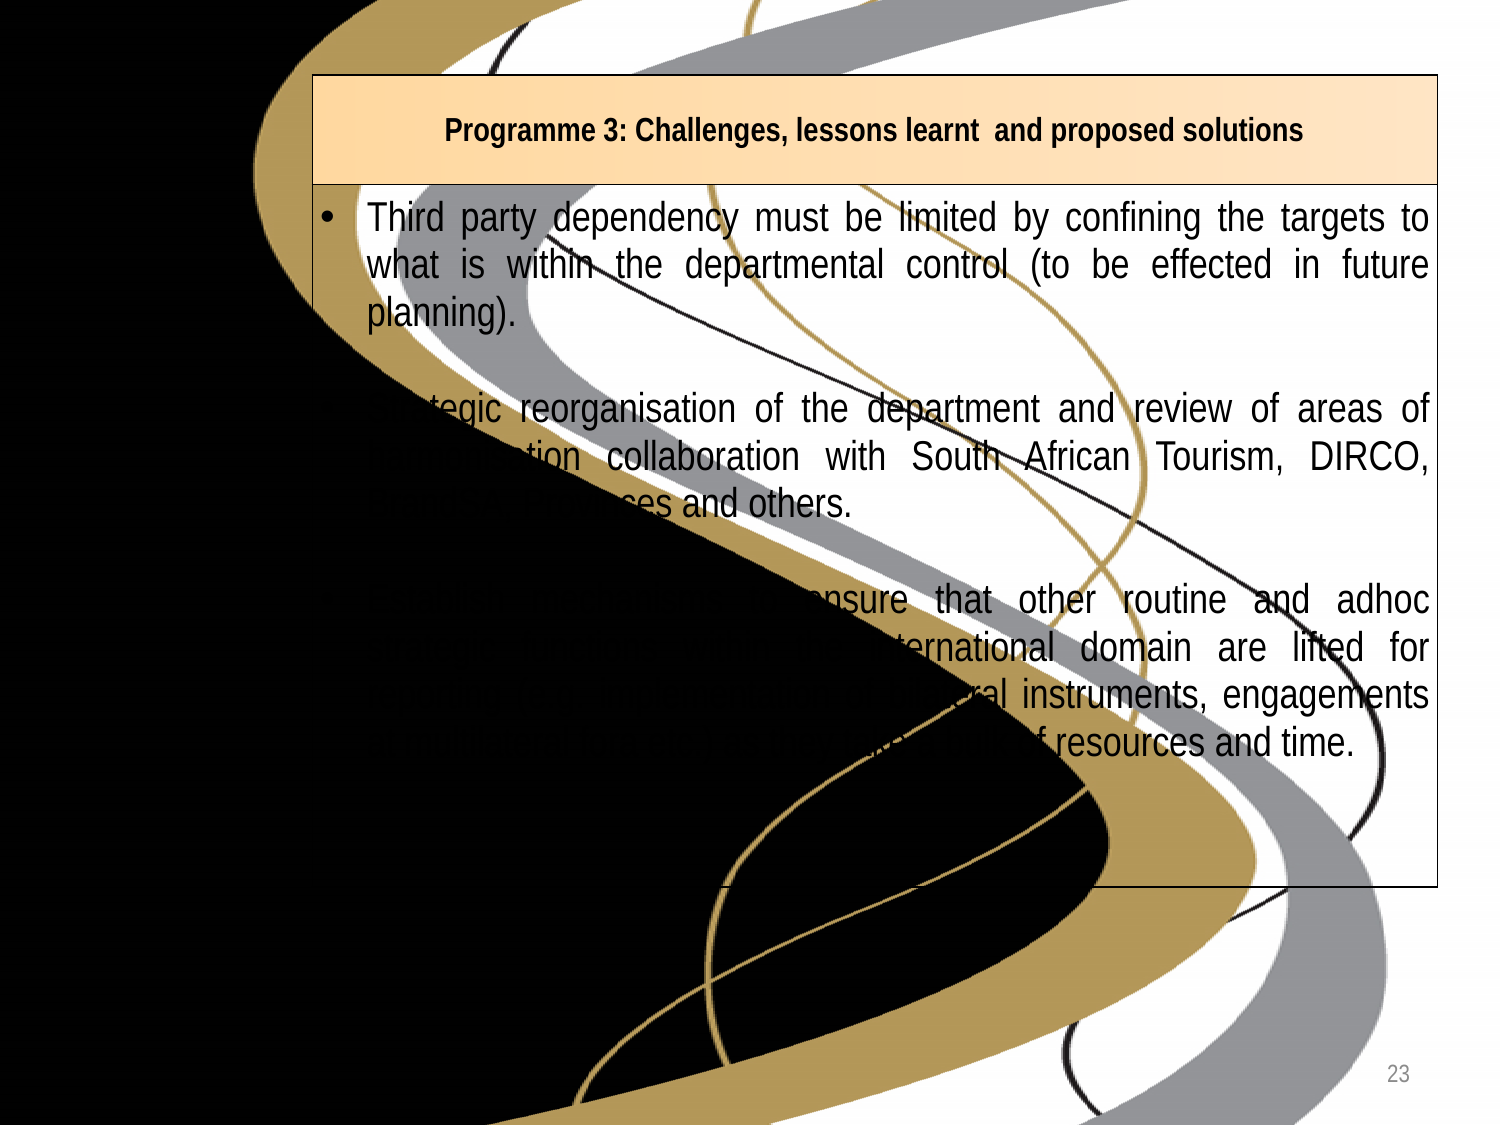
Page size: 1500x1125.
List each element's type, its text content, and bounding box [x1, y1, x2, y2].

slide_number 23 [1074, 1042, 1425, 1103]
table_cell Third party dependency must be limited by confining the targets to what is within the departmental control (to be effected in future planning). Strategic reorganisation of the department and review of areas of harmonisation collaboration with South African Tourism, DIRCO, BrandSA, Provinces and others. Establish mechanisms to ensure that other routine and adhoc strategic functions within the international domain are lifted for reporting (e.g. implementation of bilateral instruments, engagements at multilateral fora etc.) as they take a bulk of resources and time. [313, 185, 1437, 886]
picture [0, 0, 1500, 1125]
table_header Programme 3: Challenges, lessons learnt and proposed solutions [313, 76, 1437, 184]
